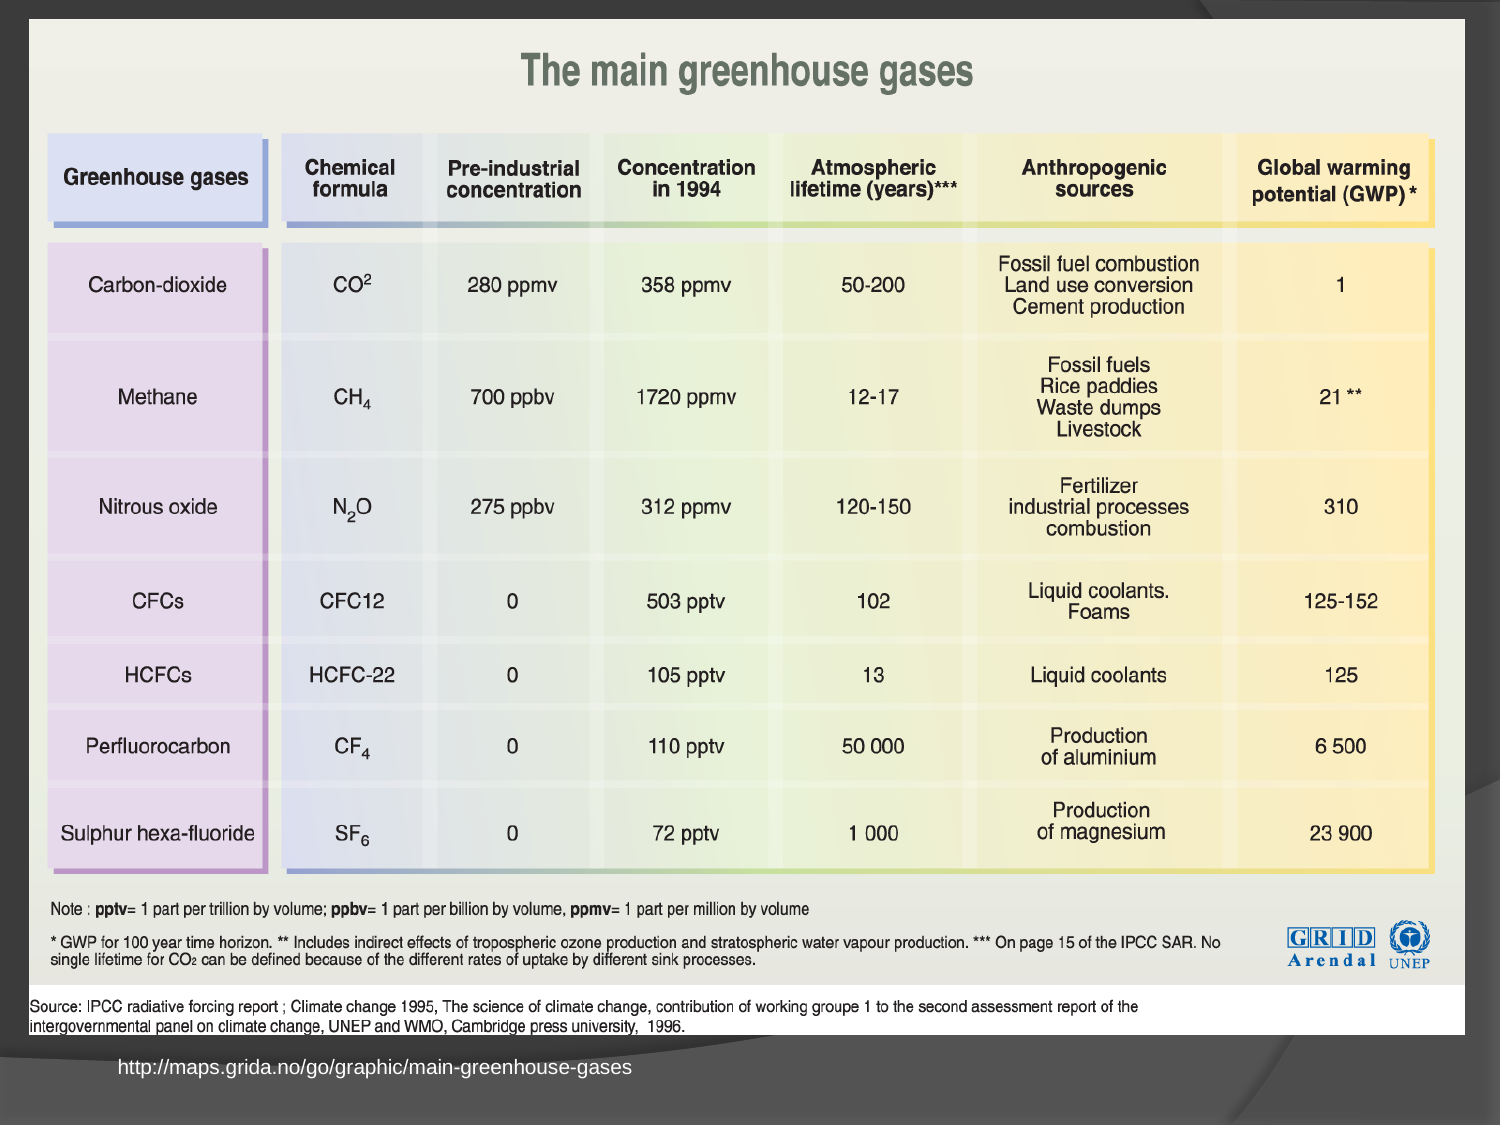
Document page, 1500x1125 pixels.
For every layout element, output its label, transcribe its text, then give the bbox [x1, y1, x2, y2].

text_box http://maps.grida.no/go/graphic/main-greenhouse-gases [102, 1046, 648, 1087]
picture [29, 18, 1465, 1035]
